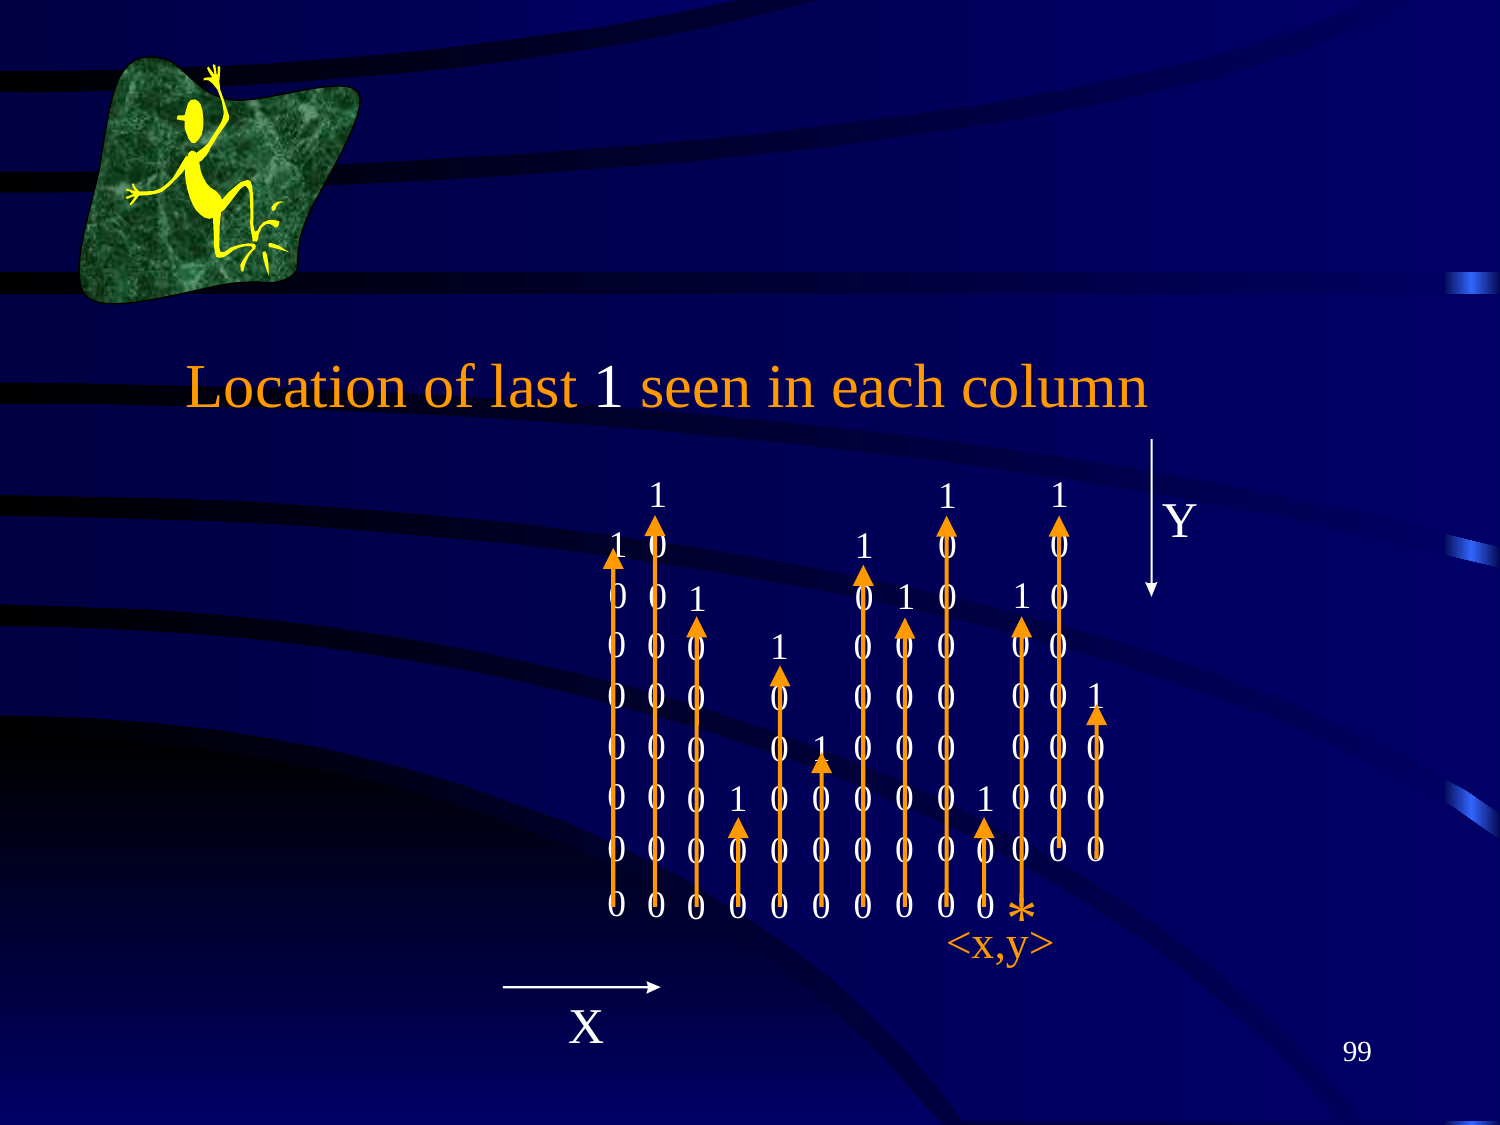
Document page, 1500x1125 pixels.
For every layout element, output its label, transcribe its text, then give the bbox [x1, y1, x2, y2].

text_box 0 [1048, 722, 1059, 768]
text_box 0 [1022, 670, 1031, 716]
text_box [64, 54, 372, 318]
text_box 0 [1011, 772, 1021, 818]
text_box 0 [686, 673, 696, 719]
text_box 1 [811, 723, 831, 769]
text_box 0 [895, 824, 904, 870]
text_box 0 [656, 671, 666, 717]
text_box 0 [854, 586, 863, 618]
text_box 0 [728, 825, 733, 835]
text_box 0 [895, 639, 904, 667]
text_box 0 [938, 520, 943, 530]
text_box 0 [1060, 537, 1069, 566]
text_box 0 [770, 881, 789, 927]
text_box 1 [1050, 470, 1069, 516]
text_box 1 [770, 622, 789, 668]
text_box [1086, 704, 1107, 858]
text_box 1 [608, 519, 628, 565]
text_box 0 [781, 773, 789, 819]
text_box 0 [739, 838, 748, 871]
text_box 0 [906, 639, 914, 667]
text_box 0 [906, 824, 914, 870]
text_box 0 [656, 571, 668, 617]
text_box 0 [1062, 520, 1069, 533]
text_box 0 [700, 622, 706, 633]
text_box [852, 564, 874, 905]
text_box 0 [656, 722, 666, 768]
text_box 0 [1022, 772, 1031, 818]
text_box 0 [781, 825, 789, 871]
text_box 0 [697, 724, 706, 770]
text_box 0 [936, 824, 946, 870]
text_box 0 [686, 638, 696, 668]
text_box 0 [822, 773, 831, 819]
text_box 0 [1011, 670, 1021, 716]
text_box 0 [770, 773, 779, 819]
text_box 0 [906, 773, 914, 819]
text_box 0 [1048, 620, 1059, 666]
text_box 0 [947, 722, 956, 768]
text_box [1048, 515, 1070, 847]
text_box 0 [938, 572, 946, 618]
text_box 0 [1022, 823, 1031, 869]
text_box 0 [614, 620, 626, 666]
text_box 0 [686, 622, 693, 635]
text_box 0 [647, 772, 654, 818]
text_box 0 [947, 572, 957, 618]
text_box 0 [989, 825, 995, 836]
text_box 0 [895, 723, 904, 769]
text_box 0 [647, 671, 654, 717]
text_box 0 [976, 838, 984, 871]
text_box 0 [647, 620, 654, 666]
text_box 0 [1086, 824, 1106, 870]
text_box 0 [895, 773, 904, 819]
text_box 0 [647, 879, 666, 925]
text_box [686, 616, 708, 905]
text_box [769, 665, 791, 905]
text_box 0 [1060, 620, 1068, 666]
text_box 0 [781, 686, 789, 718]
text_box 0 [853, 723, 863, 769]
text_box 0 [614, 722, 626, 768]
text_box 0 [686, 826, 696, 872]
text_box 0 [1097, 772, 1106, 818]
text_box 0 [784, 672, 789, 681]
text_box 0 [728, 838, 738, 871]
text_box 0 [656, 620, 666, 666]
text_box <x,y> [931, 904, 1070, 975]
text_box 0 [936, 671, 946, 717]
text_box 1 [896, 572, 916, 618]
text_box 0 [770, 723, 779, 769]
text_box 0 [864, 672, 873, 718]
text_box 0 [607, 722, 613, 768]
text_box 0 [686, 774, 696, 820]
text_box 0 [656, 823, 666, 869]
text_box 0 [950, 520, 957, 534]
text_box 0 [947, 824, 956, 870]
text_box 1 [1012, 571, 1032, 617]
text_box 0 [1011, 620, 1019, 635]
text_box 0 [614, 670, 626, 716]
text_box 0 [938, 537, 946, 566]
text_box 0 [1011, 722, 1021, 768]
text_box 0 [614, 823, 626, 869]
text_box 0 [781, 723, 789, 769]
text_box 0 [1097, 725, 1106, 768]
slide_number 99 [1074, 1024, 1388, 1101]
text_box 0 [770, 672, 776, 683]
text_box 0 [1050, 571, 1059, 617]
text_box 0 [947, 537, 957, 566]
text_box 0 [864, 621, 873, 667]
text_box 0 [864, 586, 874, 618]
text_box [602, 547, 624, 905]
text_box 1 [648, 470, 668, 516]
text_box [894, 617, 916, 905]
text_box 0 [811, 773, 821, 819]
text_box 0 [1086, 725, 1096, 768]
text_box 0 [947, 772, 956, 818]
text_box 0 [853, 672, 863, 718]
text_box [727, 817, 749, 905]
text_box [973, 817, 995, 905]
text_box 0 [895, 671, 904, 717]
text_box 0 [697, 638, 706, 668]
text_box 0 [728, 881, 748, 927]
text_box 0 [906, 723, 914, 769]
text_box 0 [822, 825, 831, 871]
text_box 0 [864, 723, 873, 769]
text_box 0 [697, 774, 706, 820]
text_box 0 [686, 881, 706, 927]
text_box 0 [853, 773, 863, 819]
text_box 0 [656, 520, 668, 566]
text_box * [991, 869, 1053, 960]
text_box 0 [1011, 638, 1021, 666]
text_box 0 [864, 773, 873, 819]
text_box 0 [1048, 823, 1068, 869]
text_box 0 [1060, 722, 1068, 768]
text_box 0 [895, 621, 902, 635]
text_box 0 [1060, 772, 1068, 818]
text_box [811, 752, 832, 905]
text_box 0 [853, 621, 863, 667]
text_box 0 [985, 838, 995, 871]
text_box Y [1161, 487, 1199, 548]
text_box 0 [908, 621, 914, 633]
text_box 0 [607, 670, 613, 716]
text_box 1 [728, 774, 748, 820]
text_box 0 [697, 673, 706, 719]
text_box 0 [853, 825, 863, 871]
text_box 0 [648, 536, 654, 566]
text_box 0 [1022, 722, 1031, 768]
text_box 0 [947, 671, 956, 717]
text_box Location of last 1 seen in each column [171, 338, 1165, 428]
text_box 0 [1048, 772, 1059, 818]
text_box [644, 515, 666, 905]
text_box 1 [854, 521, 874, 567]
text_box 0 [697, 826, 706, 872]
text_box 0 [906, 671, 914, 717]
text_box 0 [1060, 671, 1068, 717]
text_box 0 [607, 620, 613, 666]
text_box 1 [688, 573, 707, 619]
text_box 0 [607, 879, 626, 925]
text_box 0 [1048, 671, 1059, 717]
text_box 0 [770, 825, 779, 871]
text_box 0 [614, 772, 626, 818]
text_box 0 [1011, 823, 1021, 869]
text_box 0 [647, 722, 654, 768]
text_box 1 [1086, 671, 1106, 717]
text_box [936, 515, 957, 905]
text_box 0 [614, 571, 628, 617]
text_box 0 [854, 572, 859, 581]
text_box 0 [936, 722, 946, 768]
text_box 0 [648, 571, 654, 617]
text_box [646, 981, 661, 994]
text_box 0 [936, 621, 946, 667]
text_box 0 [686, 724, 696, 770]
text_box 0 [864, 825, 873, 871]
text_box 1 [976, 774, 995, 820]
text_box [1011, 616, 1032, 869]
text_box 0 [853, 880, 873, 926]
text_box 0 [608, 571, 613, 617]
text_box X [568, 993, 605, 1054]
text_box 0 [1086, 772, 1096, 818]
text_box 0 [1050, 537, 1059, 566]
text_box 0 [647, 823, 654, 869]
text_box 0 [607, 772, 613, 818]
text_box 0 [936, 772, 946, 818]
text_box 0 [770, 686, 779, 718]
text_box 0 [1022, 638, 1031, 666]
text_box 0 [1024, 620, 1031, 633]
text_box 0 [811, 880, 831, 926]
text_box 1 [938, 470, 957, 516]
text_box [1145, 581, 1158, 597]
text_box 0 [1050, 520, 1056, 531]
text_box 0 [607, 823, 613, 869]
text_box 0 [976, 881, 991, 927]
text_box 0 [1060, 571, 1069, 617]
text_box 0 [868, 572, 874, 584]
text_box 0 [811, 825, 821, 871]
text_box 0 [936, 880, 956, 926]
text_box 0 [656, 772, 666, 818]
text_box 0 [895, 880, 914, 926]
text_box 0 [947, 621, 956, 667]
text_box 0 [743, 825, 748, 834]
